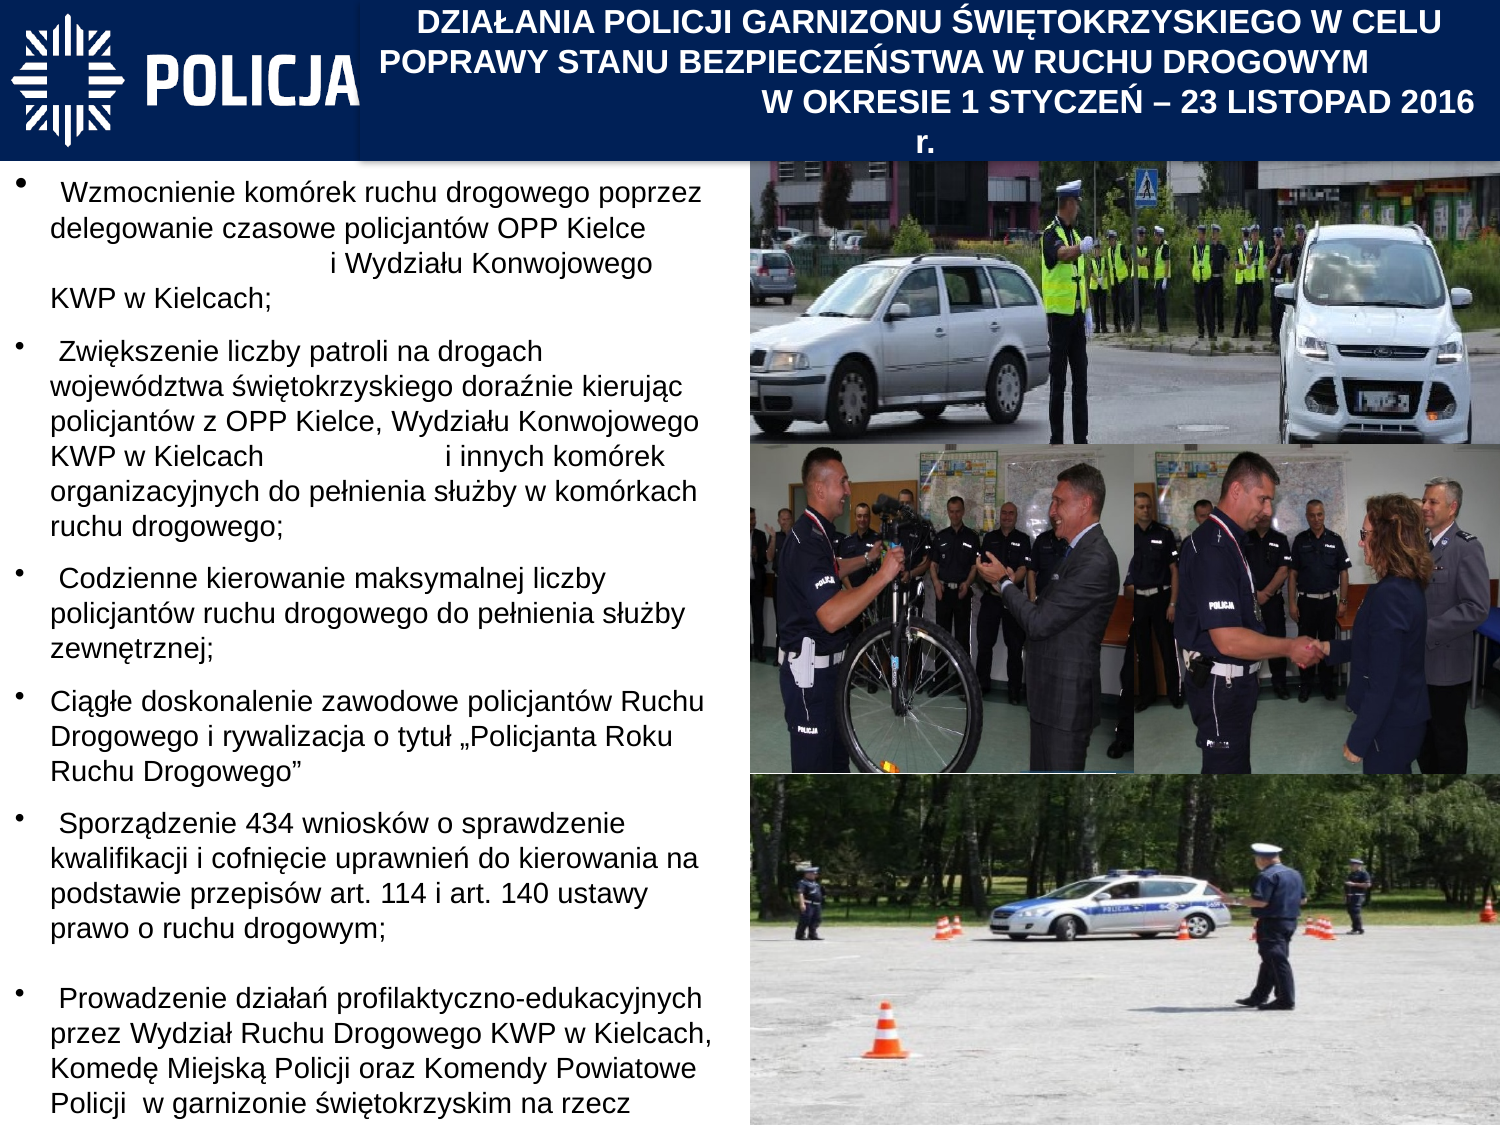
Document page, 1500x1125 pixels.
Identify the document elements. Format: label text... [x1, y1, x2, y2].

picture [0, 0, 377, 162]
text_box Wzmocnienie komórek ruchu drogowego poprzez delegowanie czasowe policjantów OPP Kielce i Wydziału Konwojowego KWP w Kielcach; Zwiększenie liczby patroli na drogach województwa świętokrzyskiego doraźnie kierując policjantów z OPP Kielce, Wydziału Konwojowego KWP w Kielcach i innych komórek organizacyjnych do pełnienia służby w komórkach ruchu drogowego; Codzienne kierowanie maksymalnej liczby policjantów ruchu drogowego do pełnienia służby zewnętrznej; Ciągłe doskonalenie zawodowe policjantów Ruchu Drogowego i rywalizacja o tytuł „Policjanta Roku Ruchu Drogowego” Sporządzenie 434 wniosków o sprawdzenie kwalifikacji i cofnięcie uprawnień do kierowania na podstawie przepisów art. 114 i art. 140 ustawy prawo o ruchu drogowym; Prowadzenie działań profilaktyczno-edukacyjnych przez Wydział Ruchu Drogowego KWP w Kielcach, Komedę Miejską Policji oraz Komendy Powiatowe Policji w garnizonie świętokrzyskim na rzecz poprawy bezpieczeństwa ruchu drogowego. [0, 157, 733, 1125]
text_box DZIAŁANIA POLICJI GARNIZONU ŚWIĘTOKRZYSKIEGO W CELU POPRAWY STANU BEZPIECZEŃSTWA W RUCHU DROGOWYM W OKRESIE 1 STYCZEŃ – 23 LISTOPAD 2016 r. [380, 0, 1500, 162]
picture [749, 160, 1500, 1125]
